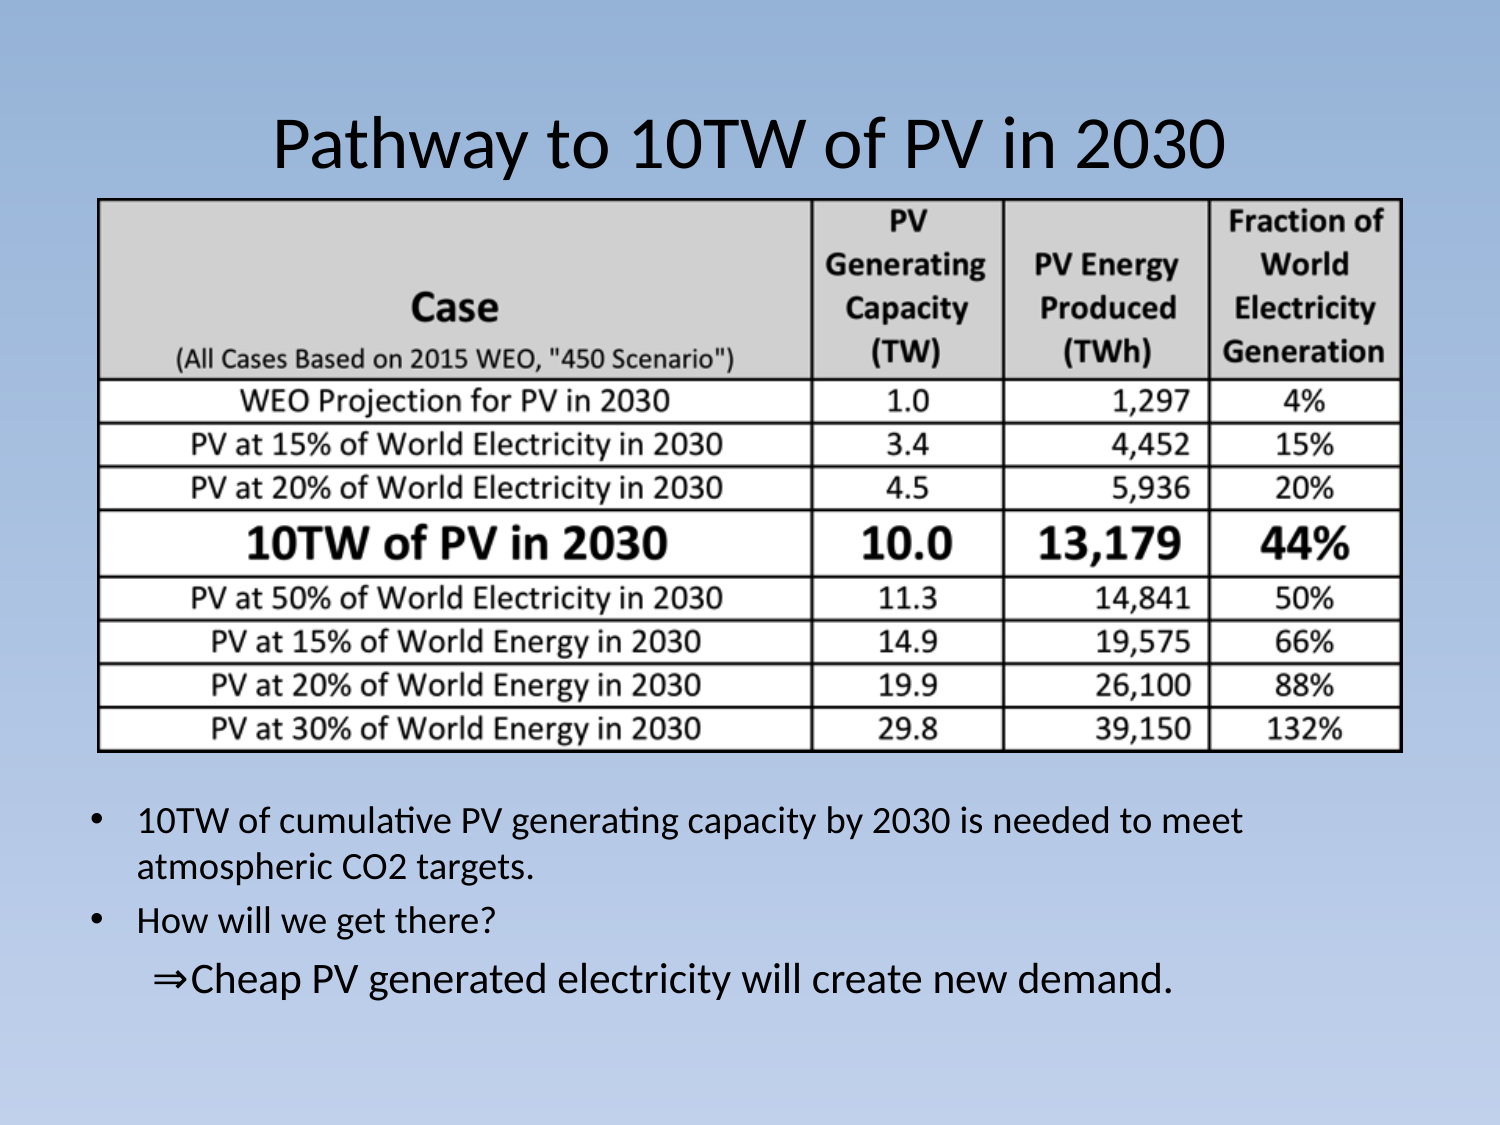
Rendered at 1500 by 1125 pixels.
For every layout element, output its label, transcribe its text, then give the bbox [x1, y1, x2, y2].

picture [97, 198, 1403, 753]
title Pathway to 10TW of PV in 2030 [75, 45, 1425, 233]
list 10TW of cumulative PV generating capacity by 2030 is needed to meet atmospheric CO2 targets. How will we get there? Cheap PV generated electricity will create new demand. [75, 787, 1425, 1013]
